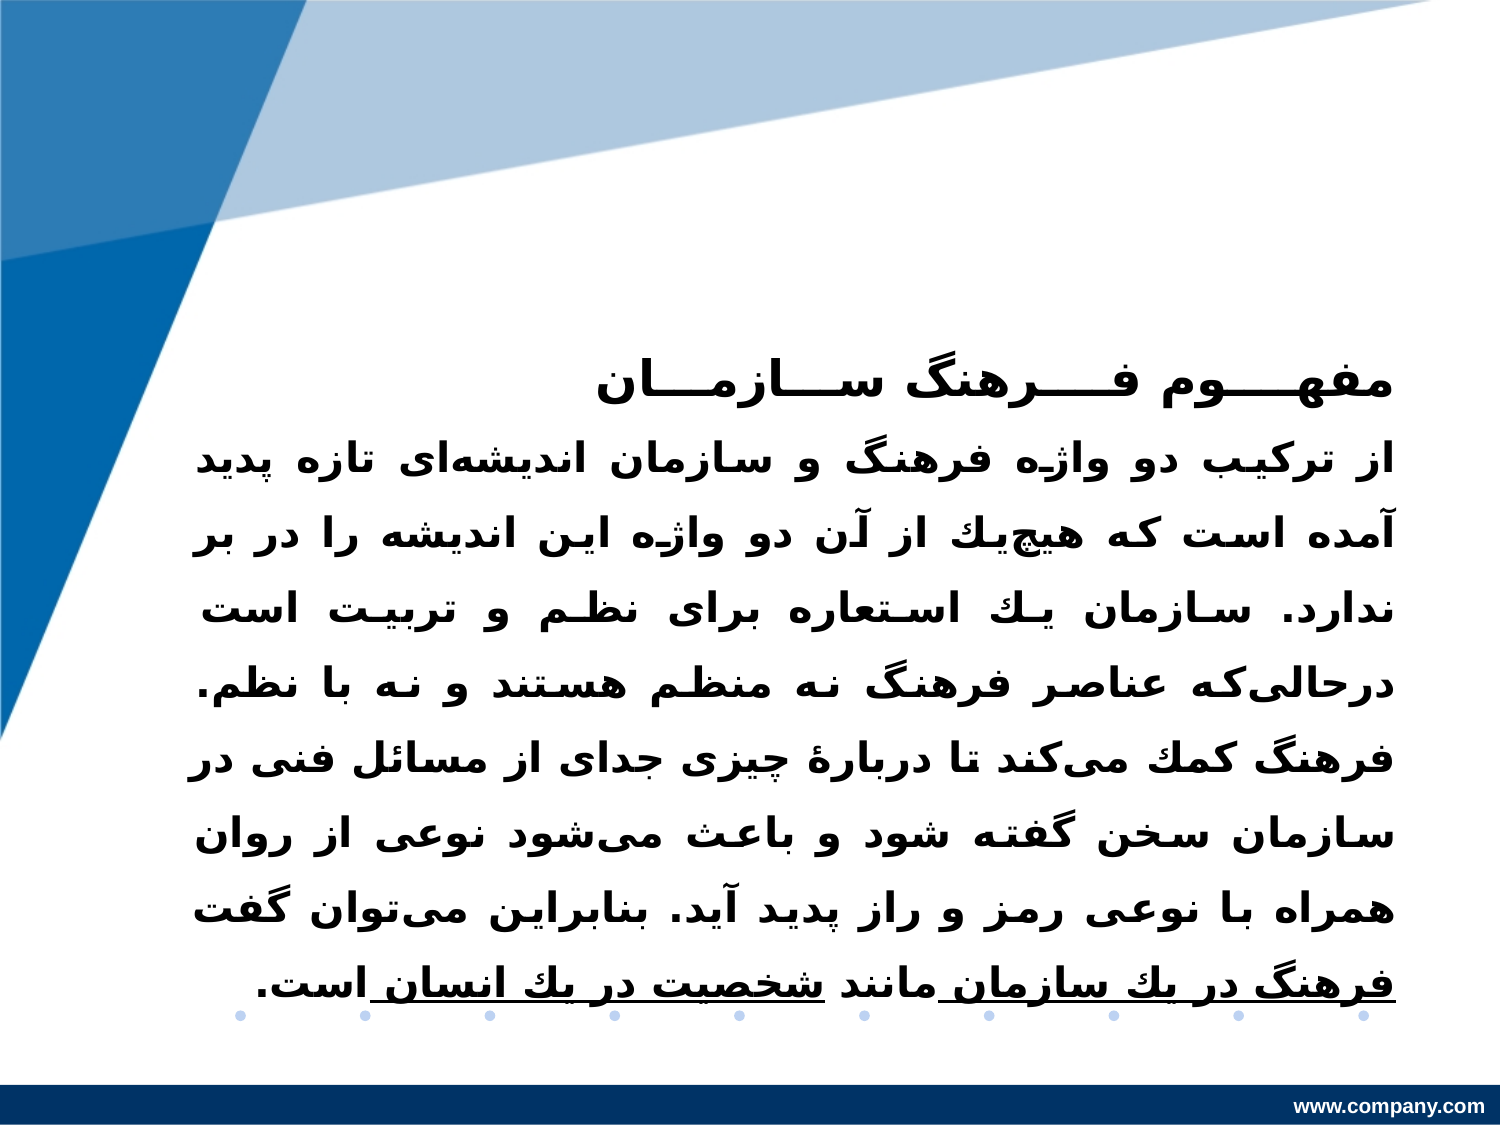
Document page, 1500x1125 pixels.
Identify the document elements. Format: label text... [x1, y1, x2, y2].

text_box مفهــــوم فــــرهنگ ســـازمـــان از تركیب دو واژه فرهنگ و سازمان اندیشه‌ای تازه پدید آمده است كه هیچ‌یك از آن دو واژه این اندیشه را در بر ندارد. سازمان یك استعاره برای نظم و تربیت است درحالی‌كه عناصر فرهنگ نه منظم هستند و نه با نظم. فرهنگ كمك می‌كند تا دربارۀ چیزی جدای از مسائل فنی در سازمان سخن گفته شود و باعث می‌شود نوعی از روان همراه با نوعی رمز و راز پدید آید. بنابراین می‌توان گفت فرهنگ در یك سازمان مانند شخصیت در یك انسان است. [173, 338, 1411, 1114]
picture [0, 0, 1500, 842]
